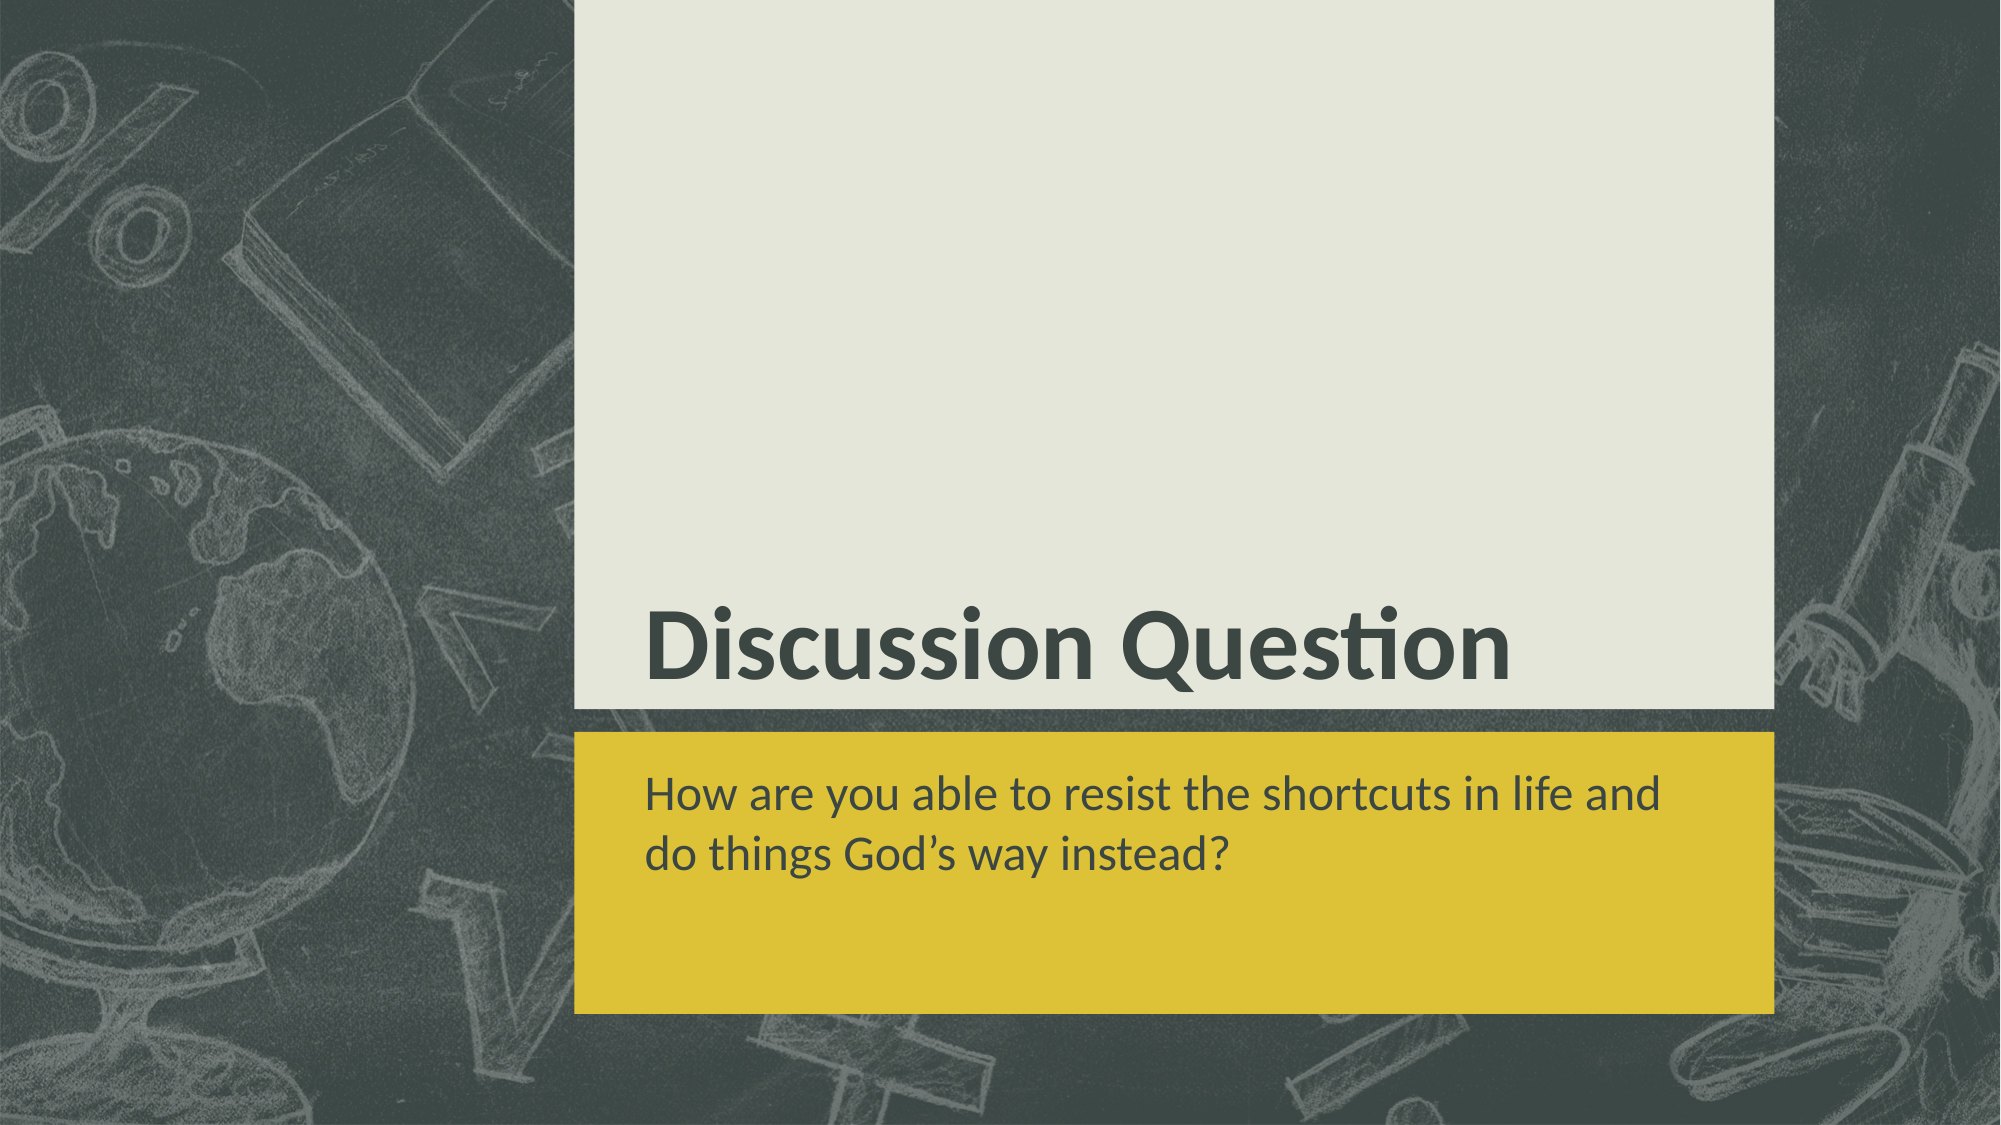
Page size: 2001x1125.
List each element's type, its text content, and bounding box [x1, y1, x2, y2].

title Discussion Question [629, 108, 1712, 710]
list How are you able to resist the shortcuts in life and do things God’s way instead? [629, 752, 1712, 999]
picture [0, 0, 2001, 1125]
